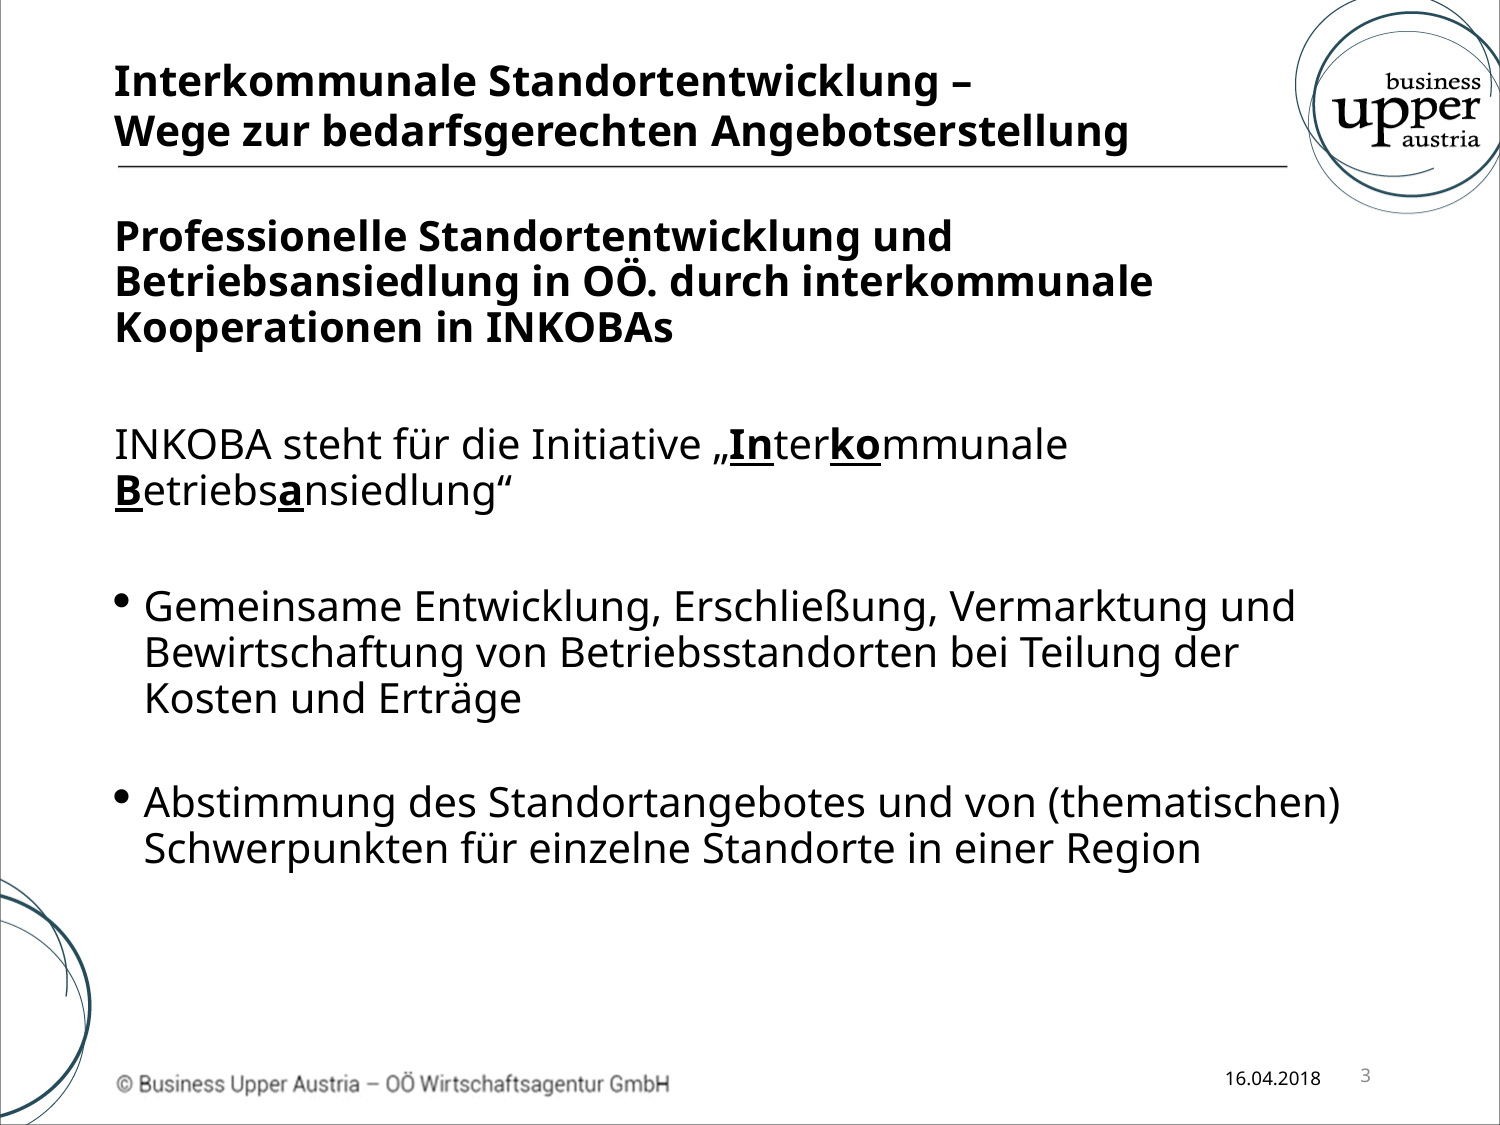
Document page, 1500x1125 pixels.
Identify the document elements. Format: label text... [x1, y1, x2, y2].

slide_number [1182, 1045, 1336, 1112]
picture [0, 0, 1500, 1125]
slide_number 3 [1345, 1043, 1457, 1110]
text_box Professionelle Standortentwicklung und Betriebsansiedlung in OÖ. durch interkommunale Kooperationen in INKOBAs INKOBA steht für die Initiative „Interkommunale Betriebsansiedlung“ Gemeinsame Entwicklung, Erschließung, Vermarktung und Bewirtschaftung von Betriebsstandorten bei Teilung der Kosten und Erträge Abstimmung des Standortangebotes und von (thematischen) Schwerpunkten für einzelne Standorte in einer Region [99, 206, 1367, 880]
title Interkommunale Standortentwicklung – Wege zur bedarfsgerechten Angebotserstellung [99, 45, 1290, 164]
